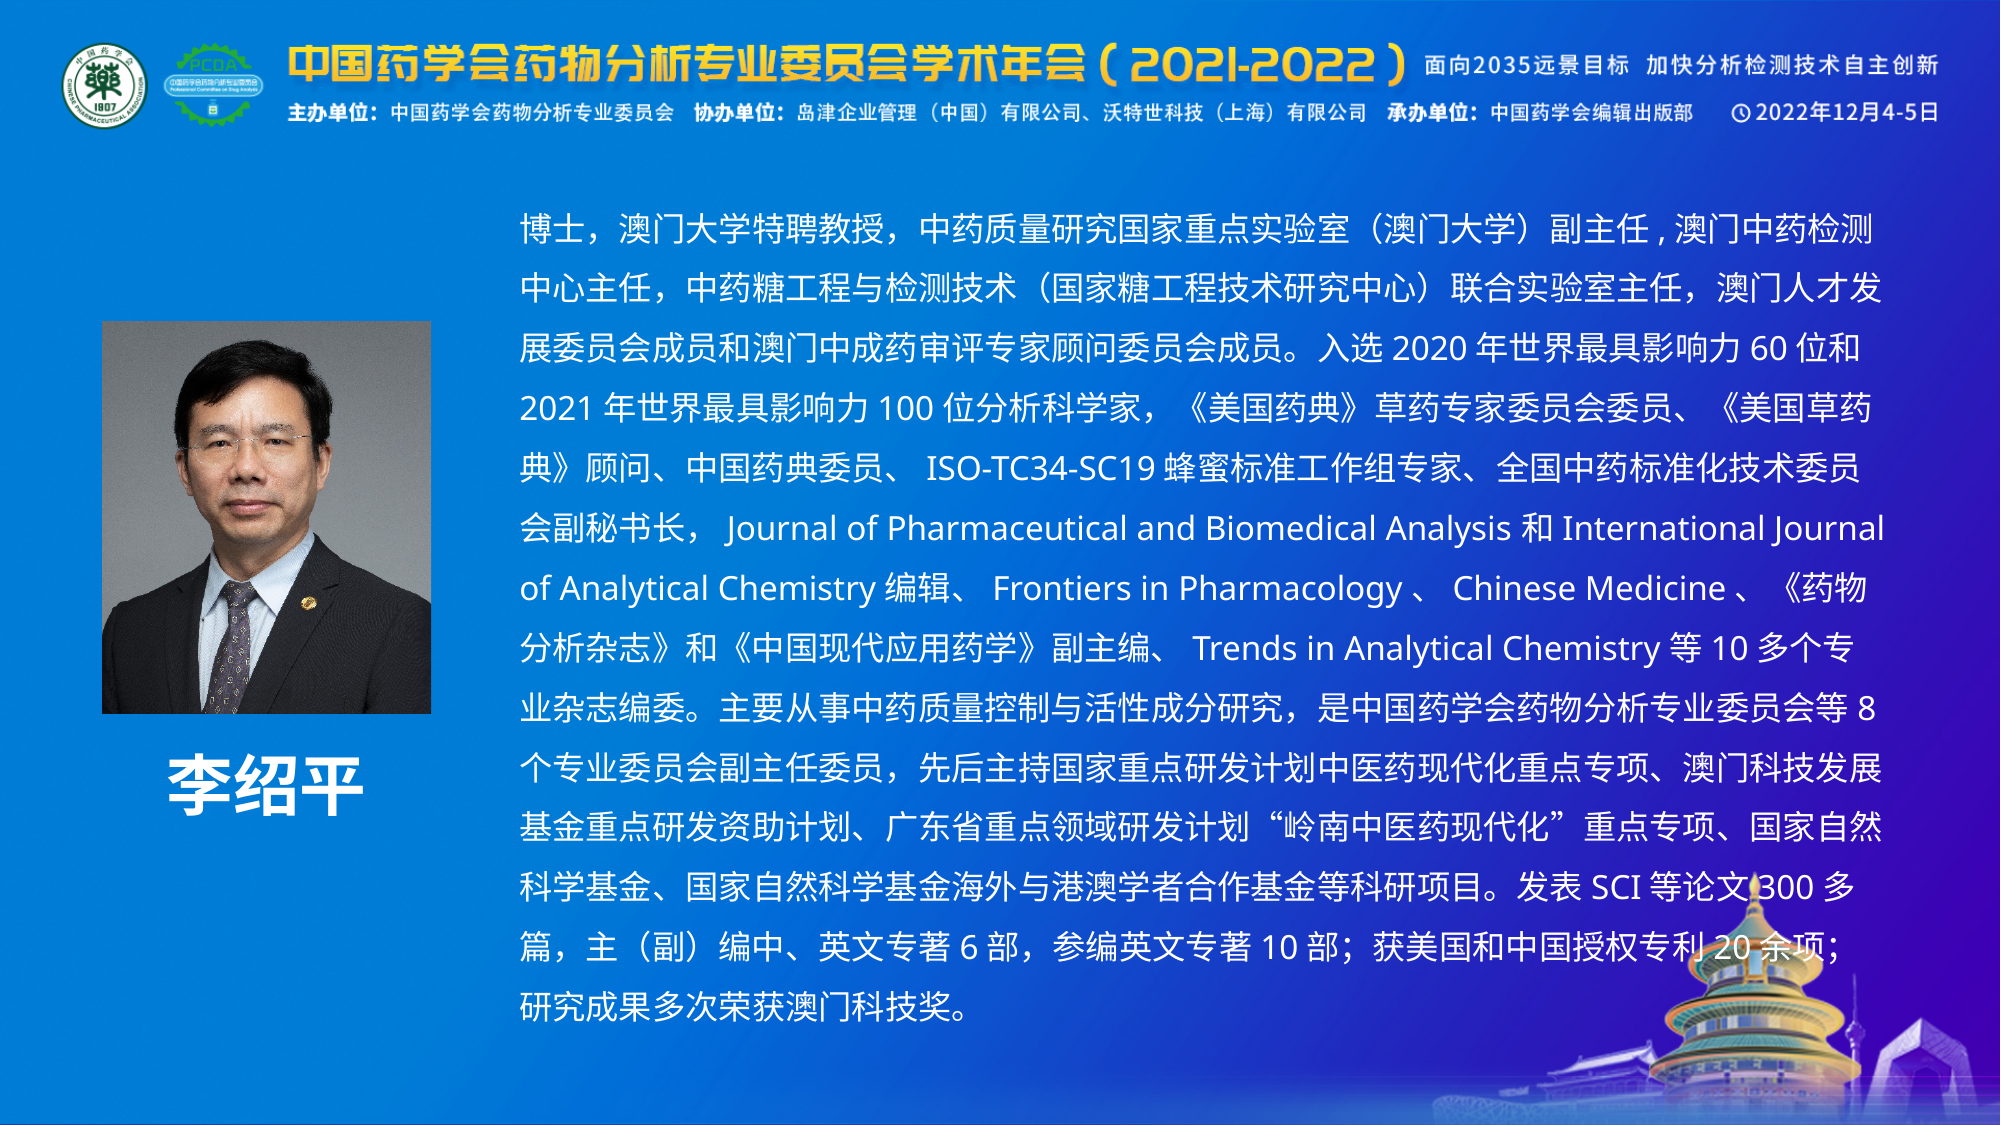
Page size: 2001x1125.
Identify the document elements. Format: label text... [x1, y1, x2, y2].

text_box 博士，澳门大学特聘教授，中药质量研究国家重点实验室（澳门大学）副主任,澳门中药检测中心主任，中药糖工程与检测技术（国家糖工程技术研究中心）联合实验室主任，澳门人才发展委员会成员和澳门中成药审评专家顾问委员会成员。入选2020年世界最具影响力60位和2021年世界最具影响力100位分析科学家，《美国药典》草药专家委员会委员、《美国草药典》顾问、中国药典委员、ISO-TC34-SC19蜂蜜标准工作组专家、全国中药标准化技术委员会副秘书长，Journal of Pharmaceutical and Biomedical Analysis和International Journal of Analytical Chemistry编辑、Frontiers in Pharmacology、Chinese Medicine、《药物分析杂志》和《中国现代应用药学》副主编、Trends in Analytical Chemistry等10多个专业杂志编委。主要从事中药质量控制与活性成分研究，是中国药学会药物分析专业委员会等8个专业委员会副主任委员，先后主持国家重点研发计划中医药现代化重点专项、澳门科技发展基金重点研发资助计划、广东省重点领域研发计划“岭南中医药现代化”重点专项、国家自然科学基金、国家自然科学基金海外与港澳学者合作基金等科研项目。发表SCI等论文300多篇，主（副）编中、英文专著6部，参编英文专著10部；获美国和中国授权专利20余项；研究成果多次荣获澳门科技奖。 [504, 180, 1903, 1034]
text_box 李绍平 [123, 736, 410, 832]
picture [0, 0, 2000, 1125]
